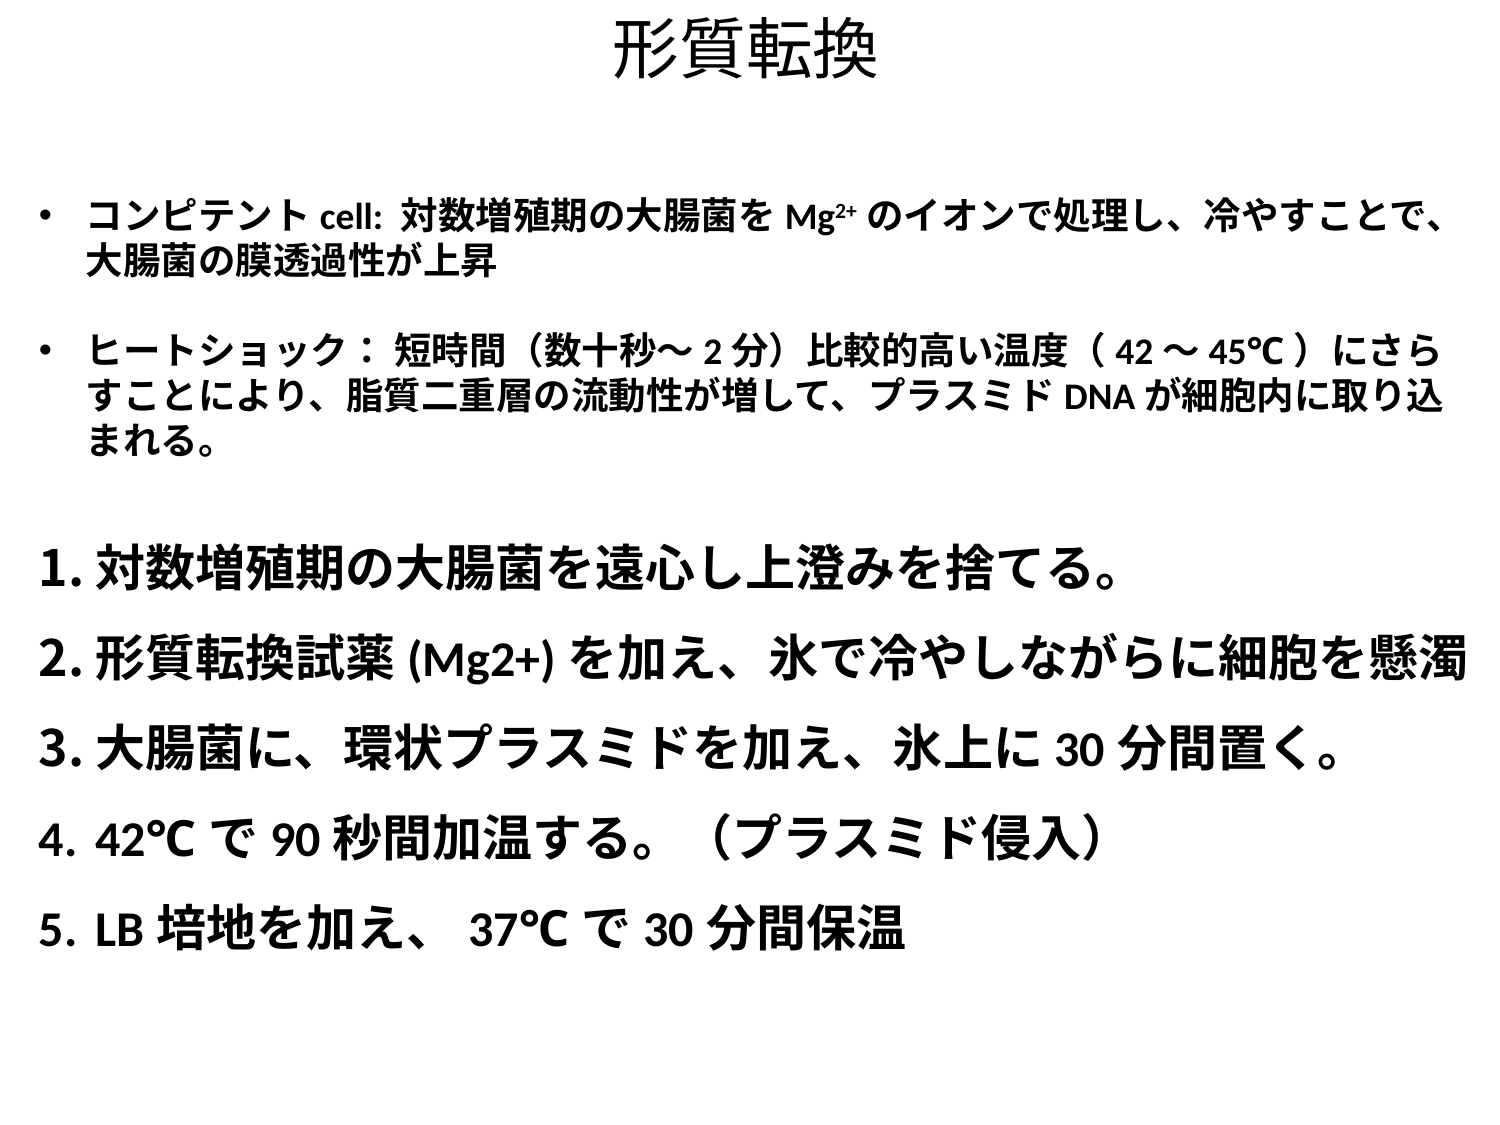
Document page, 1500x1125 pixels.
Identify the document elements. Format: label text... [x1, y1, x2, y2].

text_box 形質転換 [597, 0, 895, 95]
text_box コンピテントcell: 対数増殖期の大腸菌をMg2+のイオンで処理し、冷やすことで、大腸菌の膜透過性が上昇 ヒートショック： 短時間（数十秒〜2分）比較的高い温度（42〜45℃）にさらすことにより、脂質二重層の流動性が増して、プラスミドDNAが細胞内に取り込まれる。 対数増殖期の大腸菌を遠心し上澄みを捨てる。 形質転換試薬(Mg2+)を加え、氷で冷やしながらに細胞を懸濁 大腸菌に、環状プラスミドを加え、氷上に30分間置く。 42℃で90秒間加温する。（プラスミド侵入） LB培地を加え、37℃で30分間保温 [24, 184, 1489, 965]
